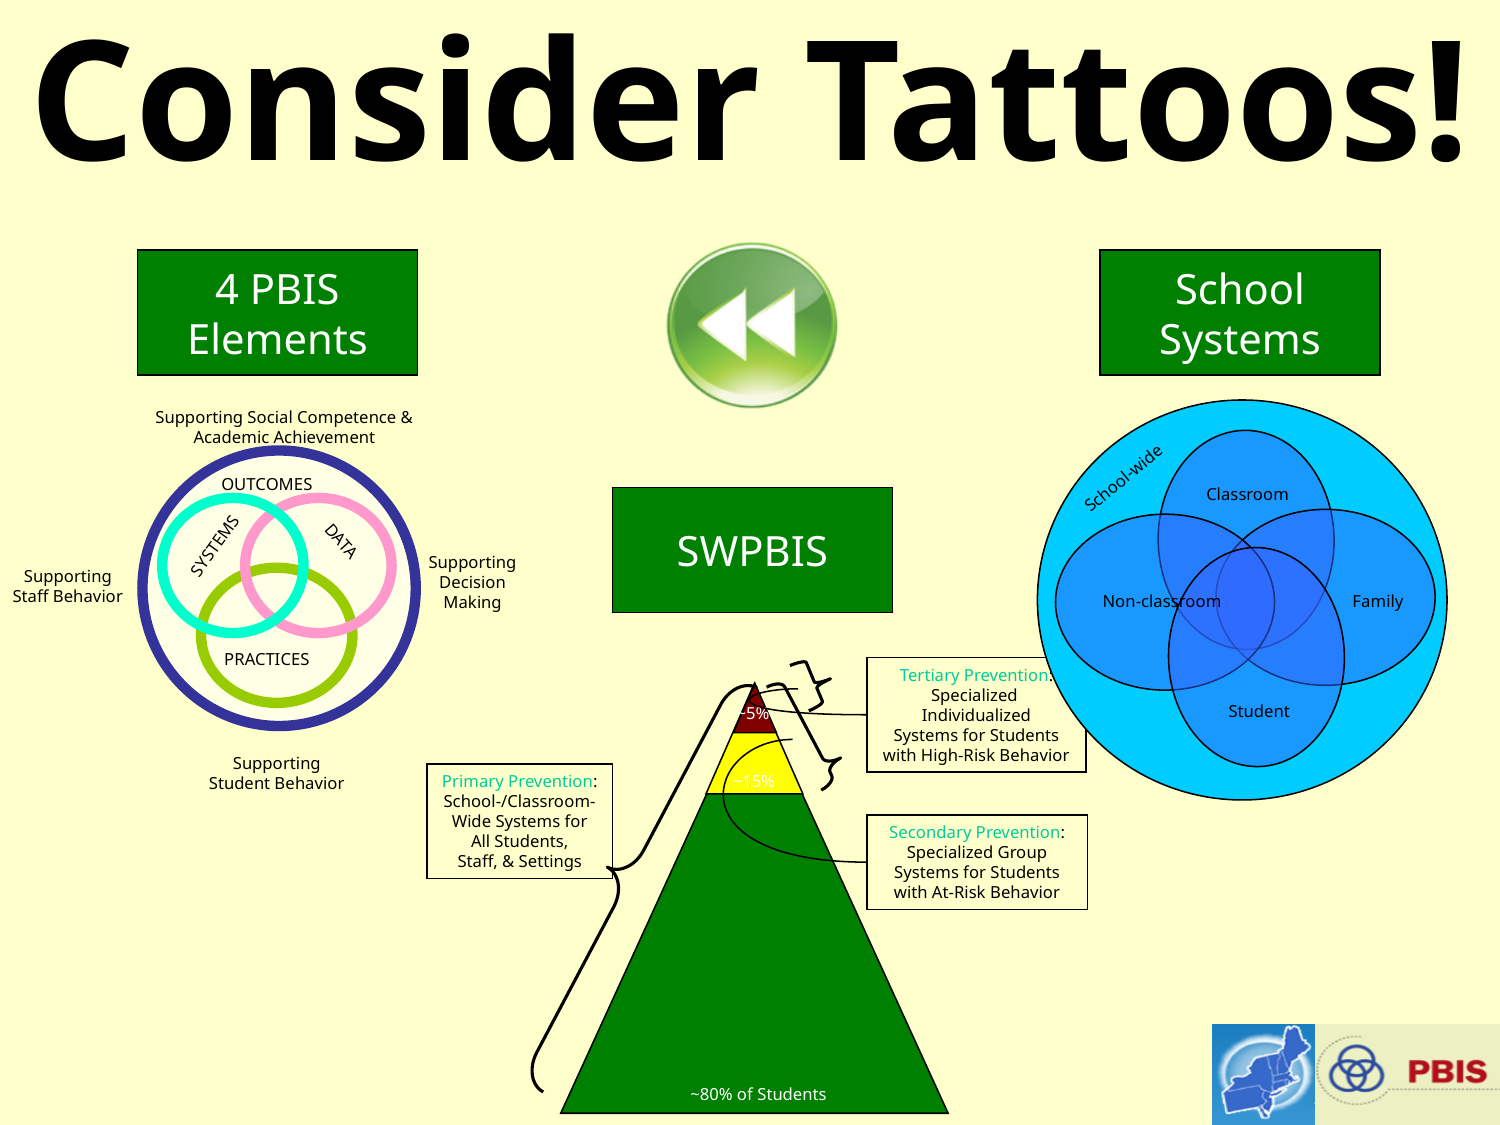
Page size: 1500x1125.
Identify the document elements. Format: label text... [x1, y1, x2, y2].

picture [662, 237, 843, 413]
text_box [1037, 399, 1448, 801]
text_box SWPBIS [612, 487, 893, 613]
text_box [430, 649, 1088, 1114]
text_box School Systems [1099, 249, 1380, 375]
text_box 4 PBIS Elements [137, 249, 418, 375]
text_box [0, 399, 529, 802]
title Consider Tattoos! [0, 0, 1500, 188]
picture [1212, 1024, 1500, 1125]
